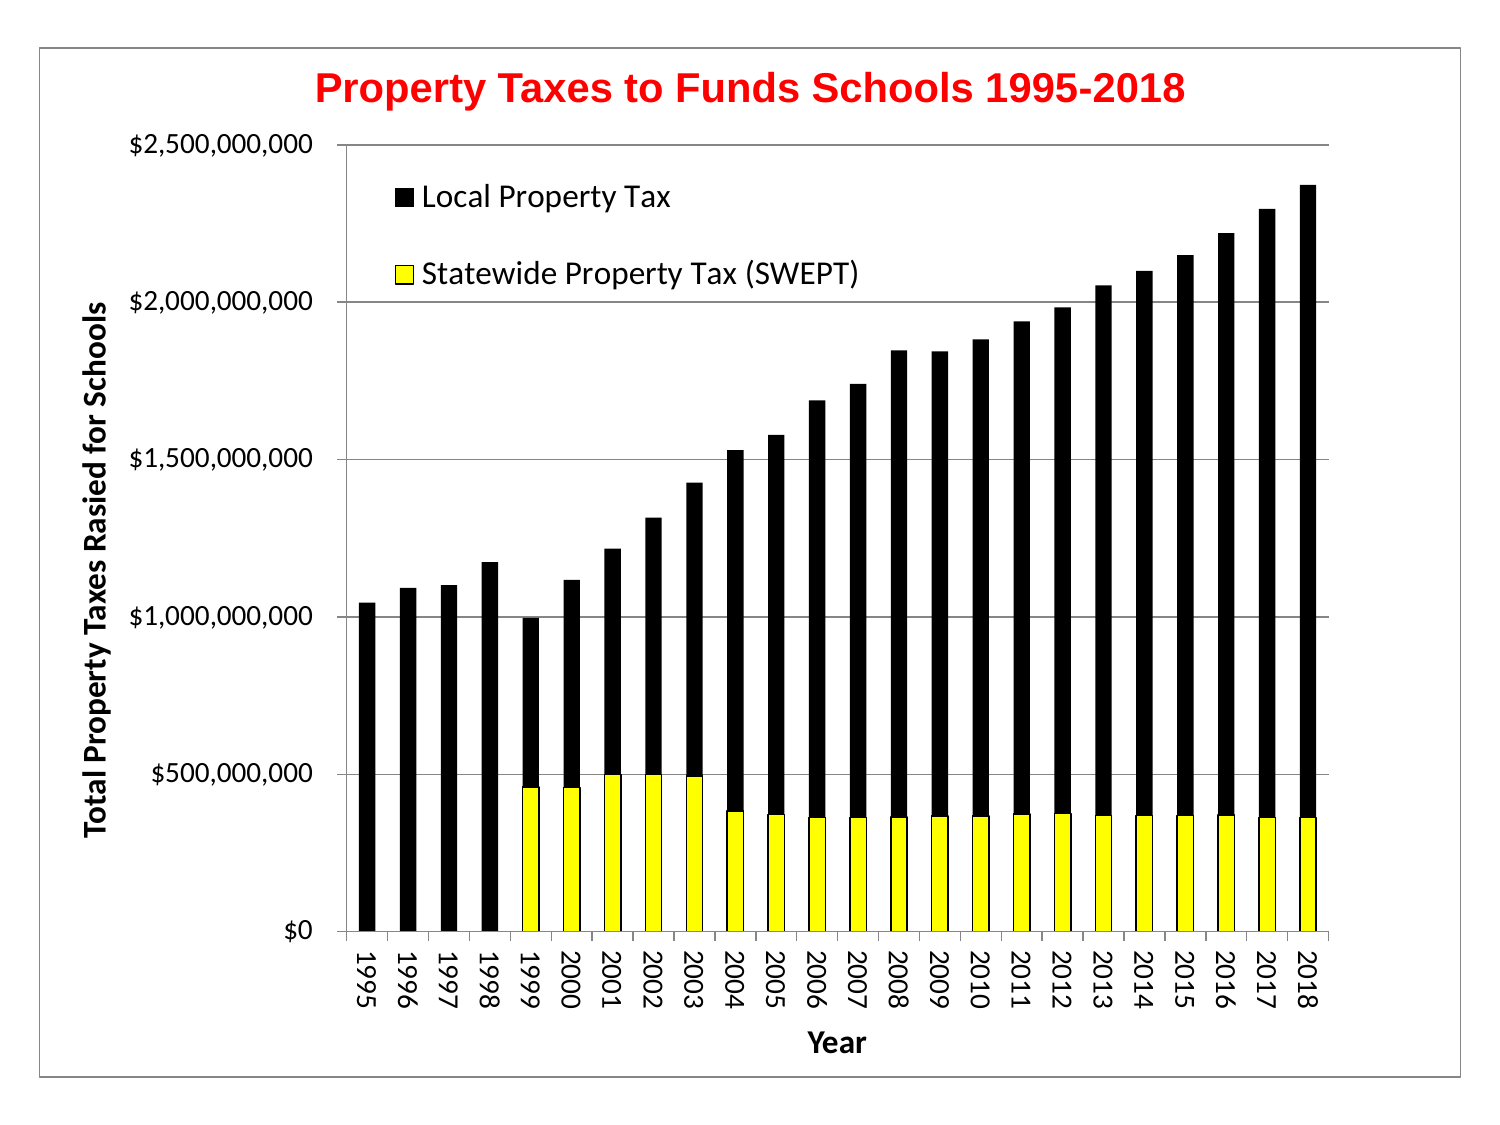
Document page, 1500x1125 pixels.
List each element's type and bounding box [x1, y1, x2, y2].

picture [38, 46, 1462, 1078]
